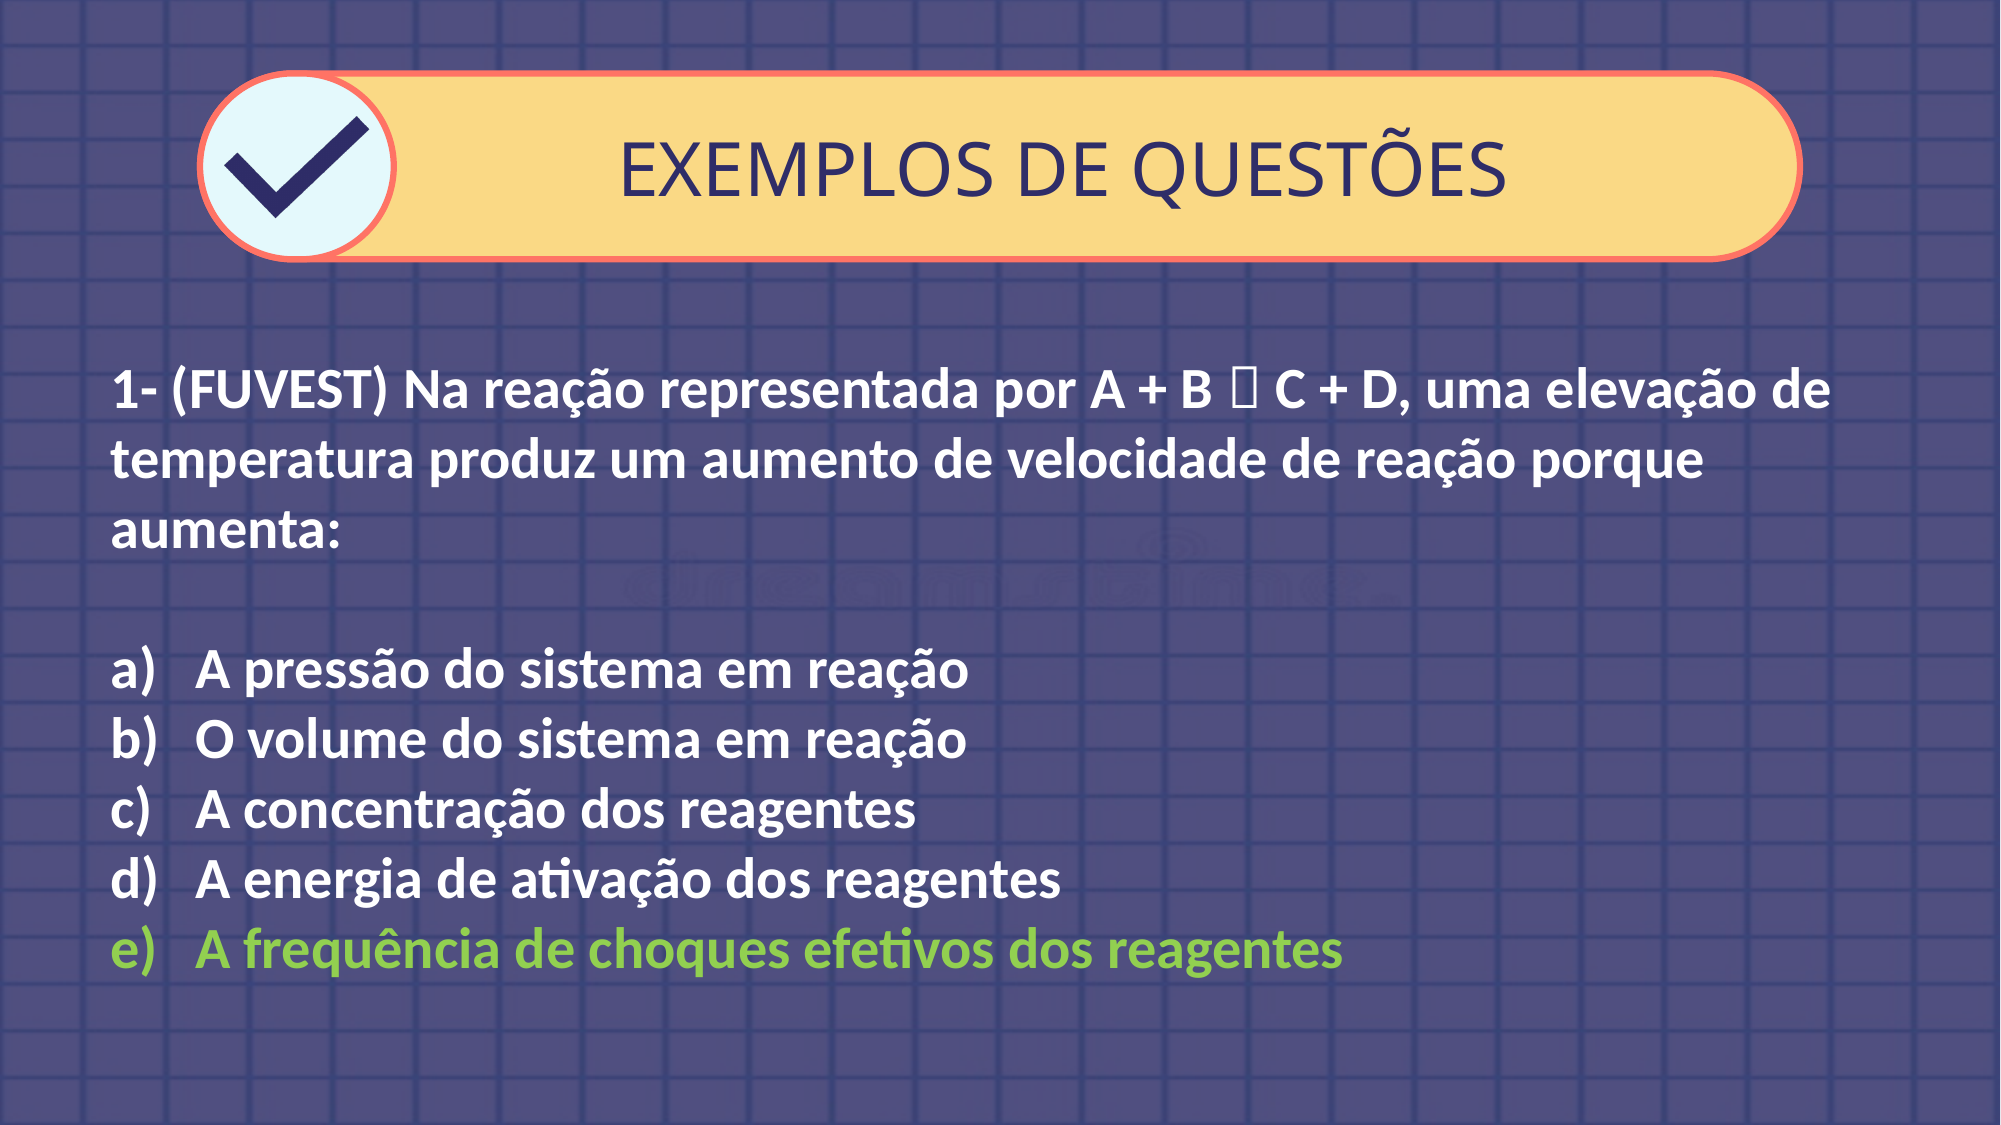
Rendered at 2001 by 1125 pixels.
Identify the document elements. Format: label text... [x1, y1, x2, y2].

picture [0, 0, 2001, 1125]
text_box EXEMPLOS DE QUESTÕES [309, 72, 1802, 261]
text_box [198, 105, 221, 227]
text_box [236, 72, 357, 91]
text_box [237, 242, 357, 261]
text_box [372, 105, 395, 228]
text_box 1- (FUVEST) Na reação representada por A + B  C + D, uma elevação de temperatura produz um aumento de velocidade de reação porque aumenta: A pressão do sistema em reação O volume do sistema em reação A concentração dos reagentes A energia de ativação dos reagentes A frequência de choques efetivos dos reagentes [95, 342, 1888, 988]
